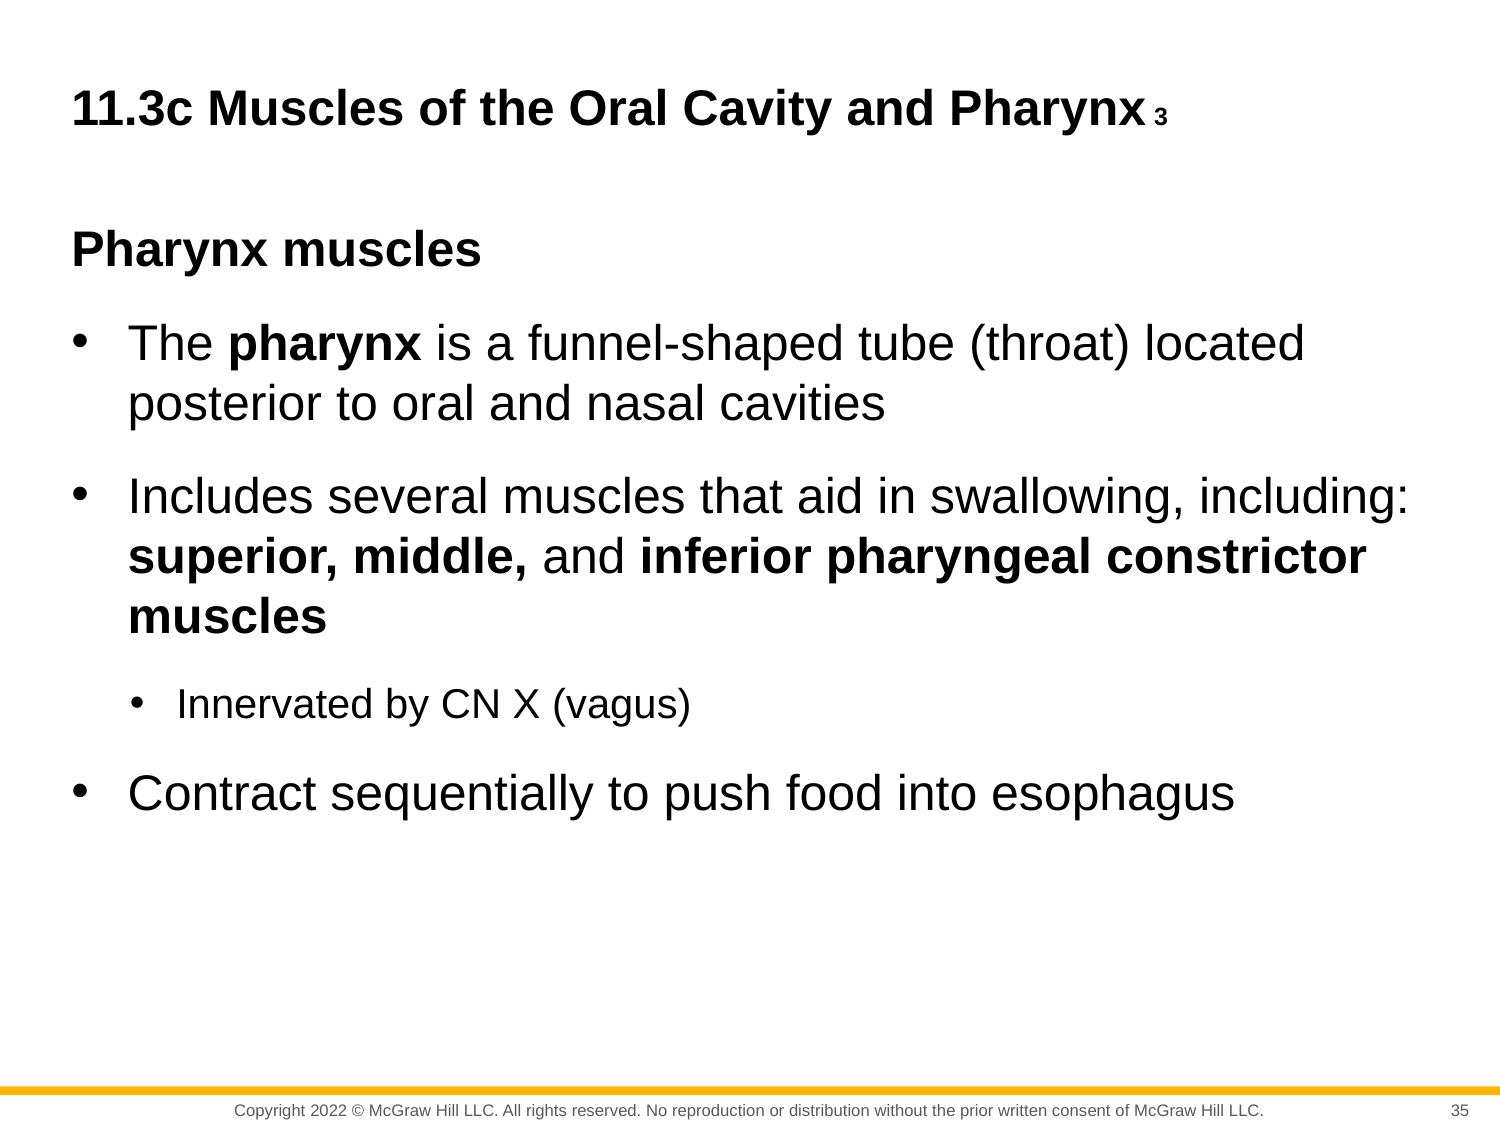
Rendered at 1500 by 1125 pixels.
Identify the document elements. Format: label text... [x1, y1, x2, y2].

list Pharynx muscles The pharynx is a funnel-shaped tube (throat) located posterior to oral and nasal cavities Includes several muscles that aid in swallowing, including: superior, middle, and inferior pharyngeal constrictor muscles Innervated by CN X (vagus) Contract sequentially to push food into esophagus [56, 209, 1444, 1065]
title 11.3c Muscles of the Oral Cavity and Pharynx 3 [56, 50, 1444, 162]
slide_number 35 [1418, 1096, 1477, 1123]
